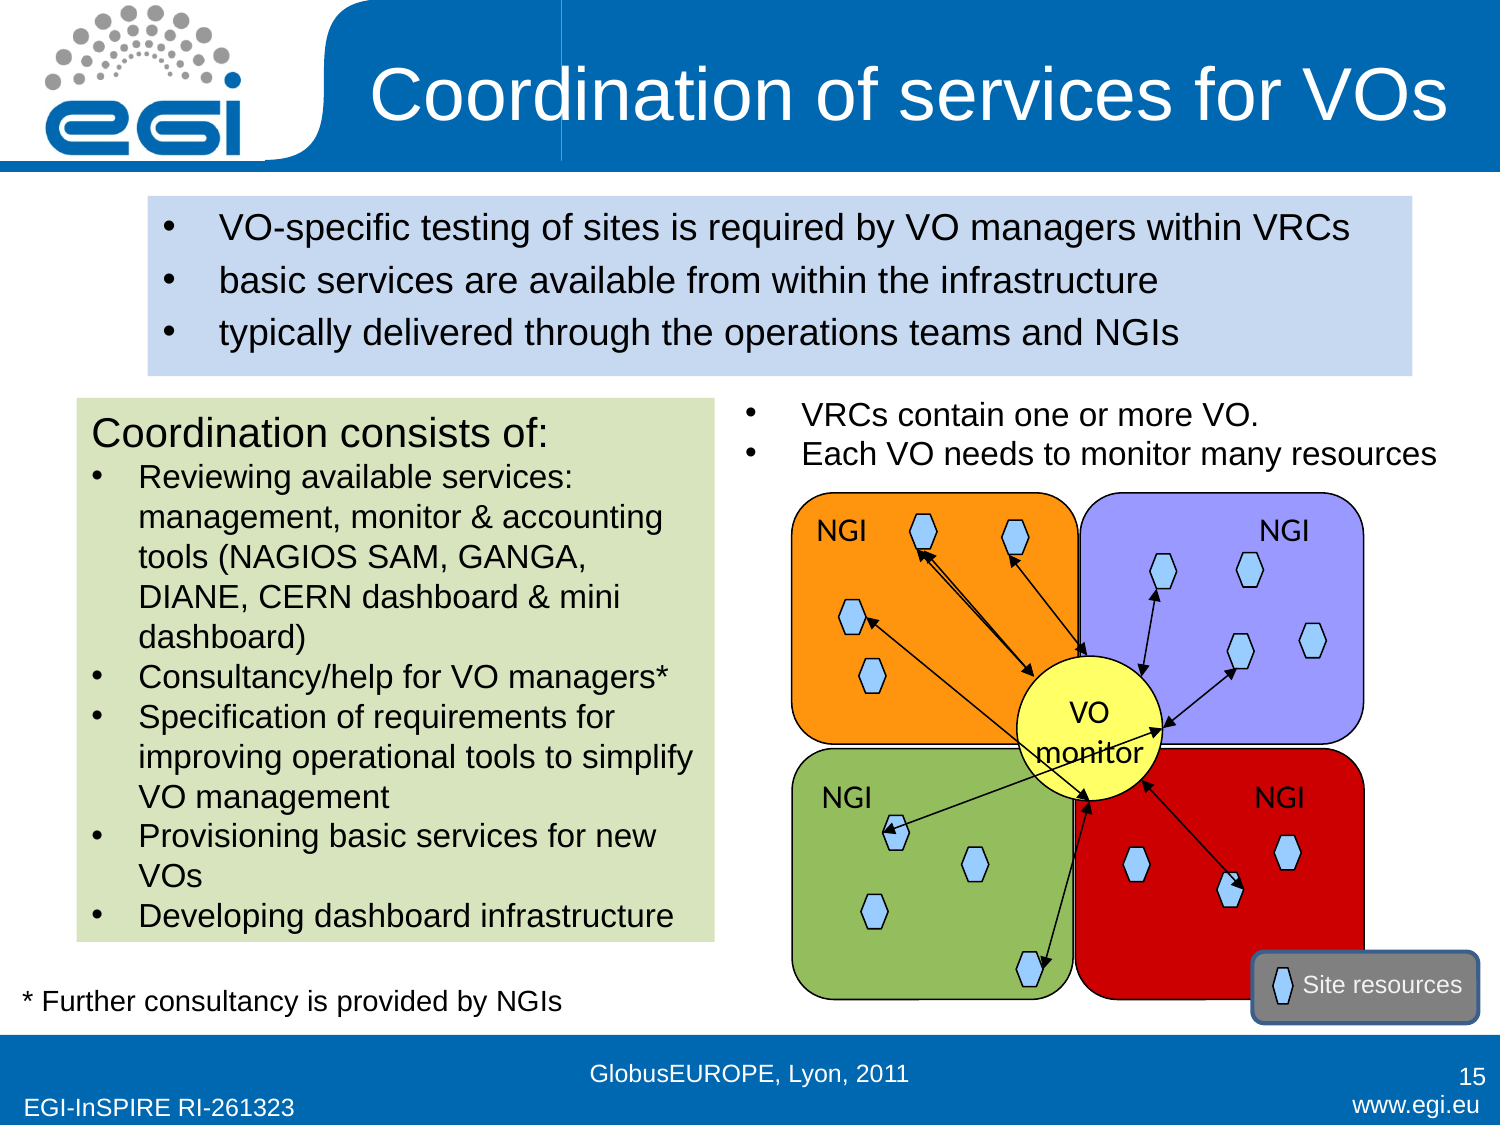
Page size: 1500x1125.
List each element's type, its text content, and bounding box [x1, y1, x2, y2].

text_box VRCs contain one or more VO. Each VO needs to monitor many resources [730, 385, 1471, 480]
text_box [865, 616, 1018, 729]
list VO-specific testing of sites is required by VO managers within VRCs basic services are available from within the infrastructure typically delivered through the operations teams and NGIs [147, 195, 1413, 377]
title Coordination of services for VOs [348, 19, 1471, 161]
footer GlobusEUROPE, Lyon, 2011 [512, 1042, 988, 1103]
picture [0, 0, 265, 161]
slide_number 15 [1151, 1045, 1500, 1106]
text_box * Further consultancy is provided by NGIs [7, 975, 579, 1025]
text_box Coordination consists of: Reviewing available services: management, monitor & accounting tools (NAGIOS SAM, GANGA, DIANE, CERN dashboard & mini dashboard) Consultancy/help for VO managers* Specification of requirements for improving operational tools to simplify VO management Provisioning basic services for new VOs Developing dashboard infrastructure [76, 397, 715, 942]
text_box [1252, 951, 1479, 1024]
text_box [791, 492, 1365, 1000]
